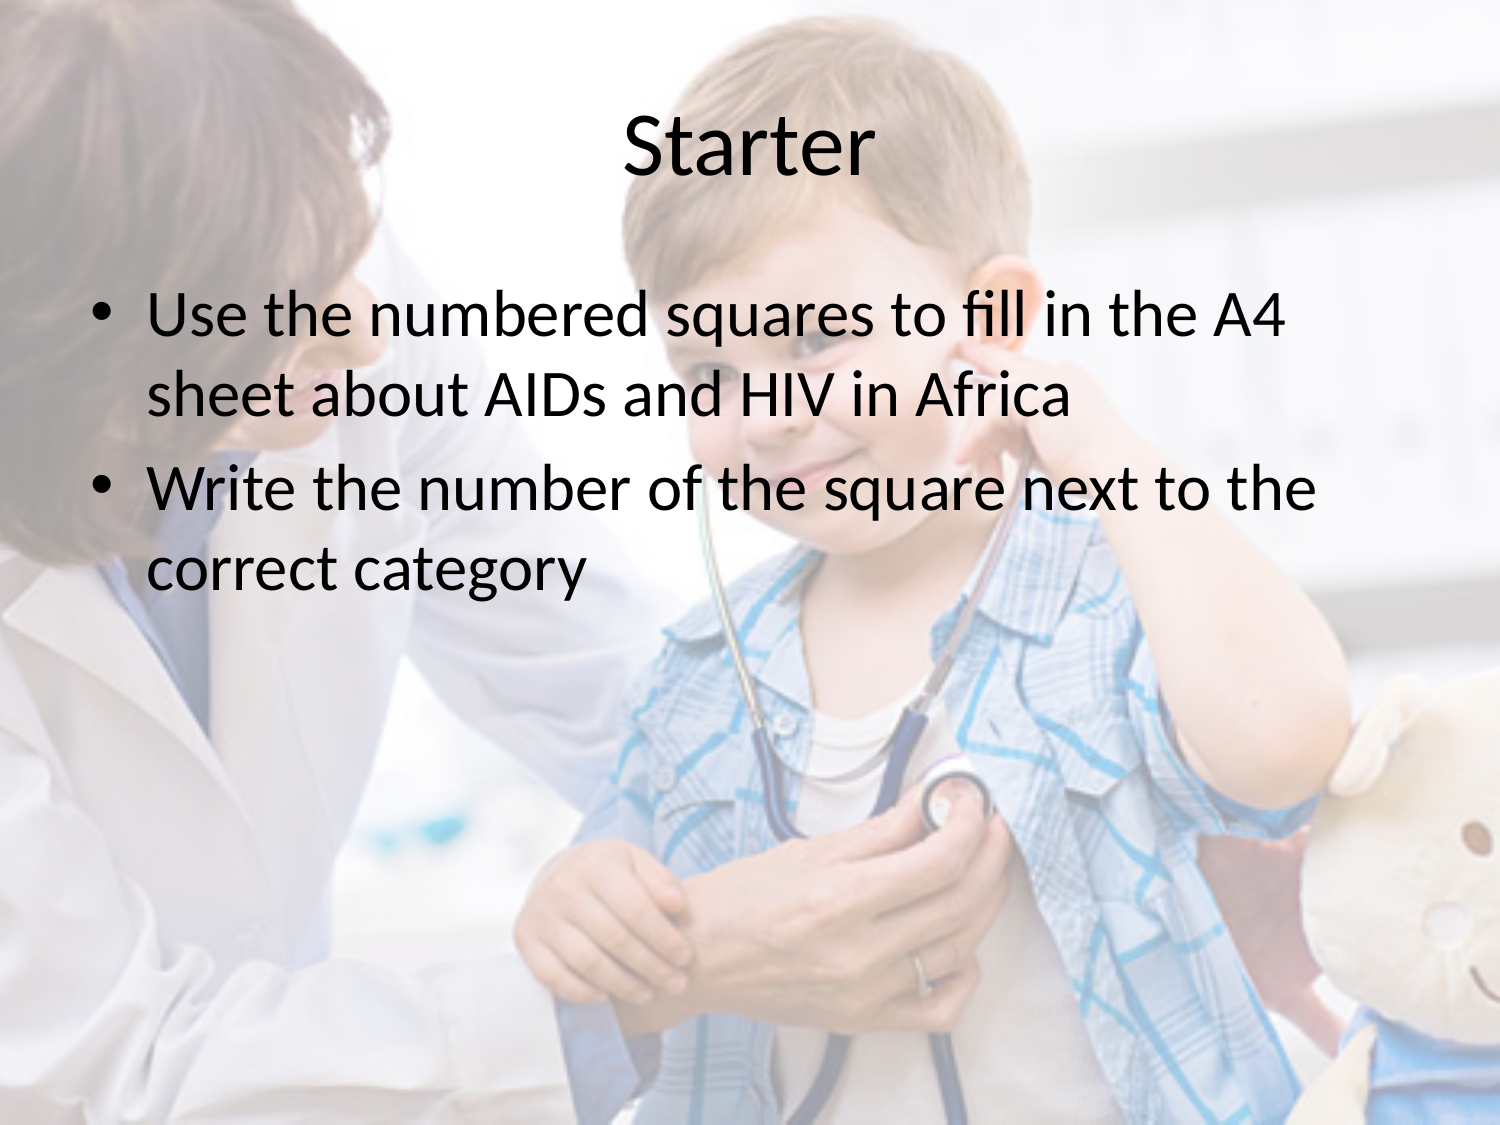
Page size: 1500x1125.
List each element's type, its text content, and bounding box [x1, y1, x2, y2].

list Use the numbered squares to fill in the A4 sheet about AIDs and HIV in Africa Write the number of the square next to the correct category [75, 262, 1425, 1005]
title Starter [75, 45, 1425, 233]
